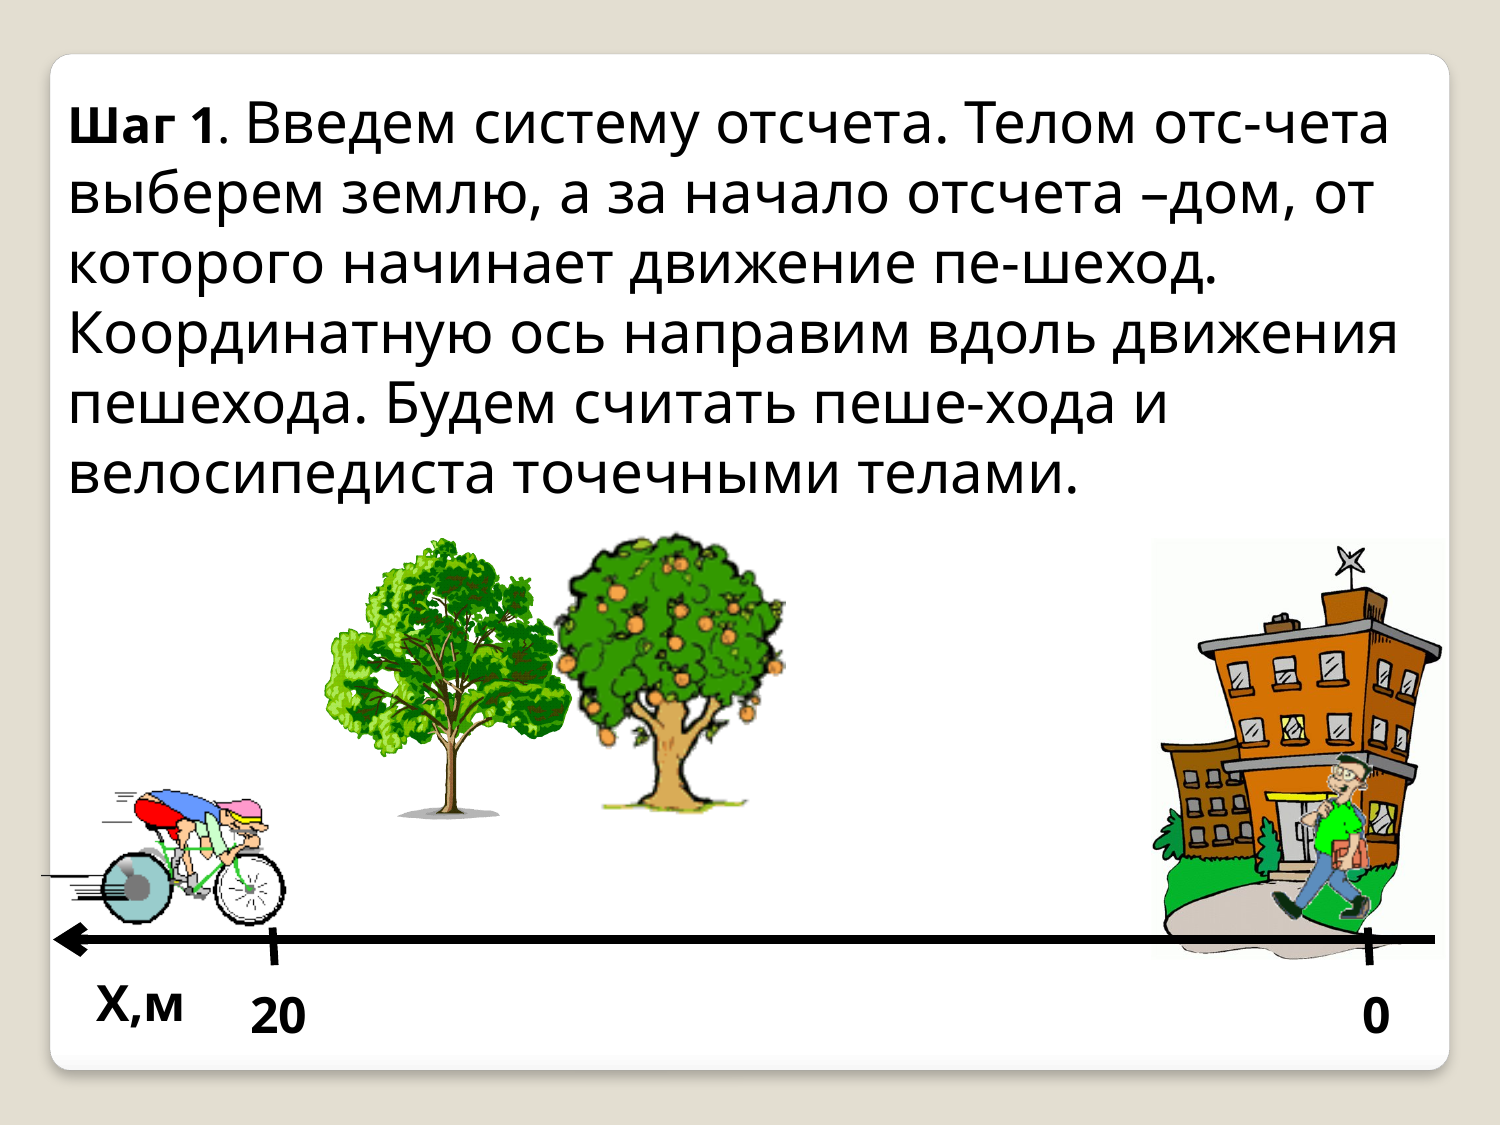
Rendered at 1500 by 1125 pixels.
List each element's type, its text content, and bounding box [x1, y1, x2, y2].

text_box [324, 526, 786, 820]
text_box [52, 928, 1436, 1052]
picture [1151, 538, 1446, 961]
picture [40, 786, 291, 935]
text_box Шаг 1. Введем систему отсчета. Телом отс-чета выберем землю, а за начало отсчета –дом, от которого начинает движение пе-шеход. Координатную ось направим вдоль движения пешехода. Будем считать пеше-хода и велосипедиста точечными телами. [53, 78, 1471, 513]
